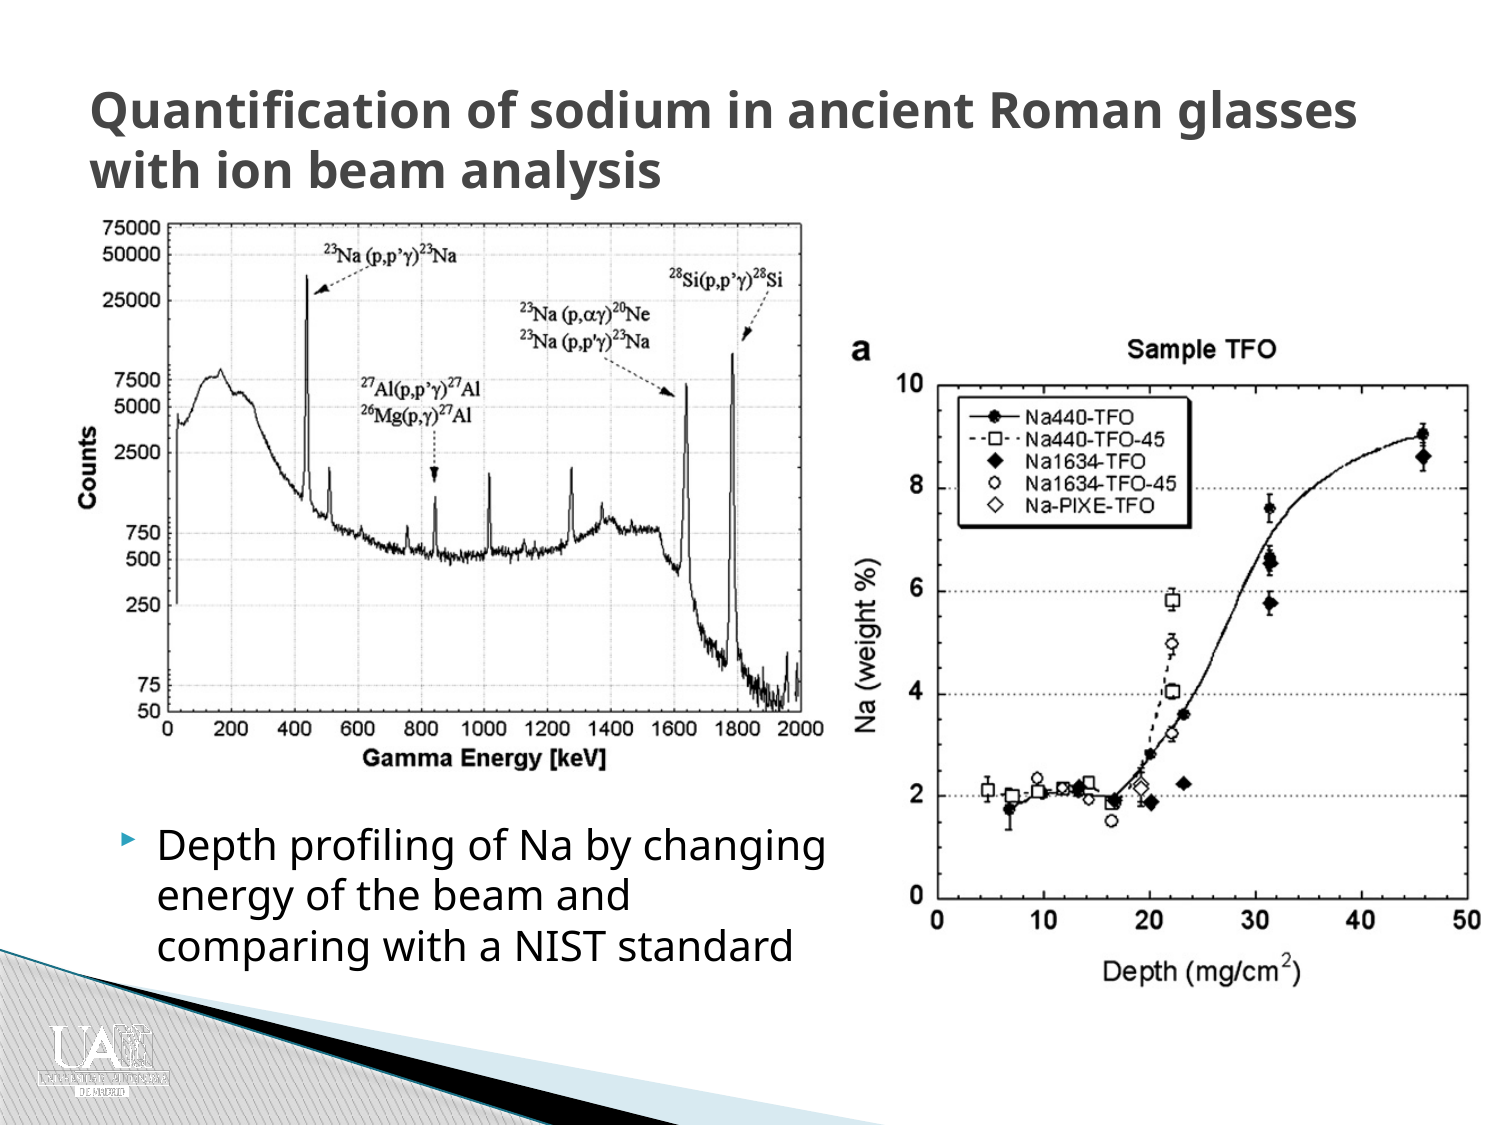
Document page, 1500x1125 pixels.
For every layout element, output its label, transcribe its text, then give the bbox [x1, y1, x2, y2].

picture [35, 1019, 172, 1104]
picture [848, 337, 1500, 1008]
title Quantification of sodium in ancient Roman glasses with ion beam analysis [75, 45, 1425, 233]
list Depth profiling of Na by changing energy of the beam and comparing with a NIST standard [88, 810, 855, 1021]
picture [76, 219, 825, 773]
